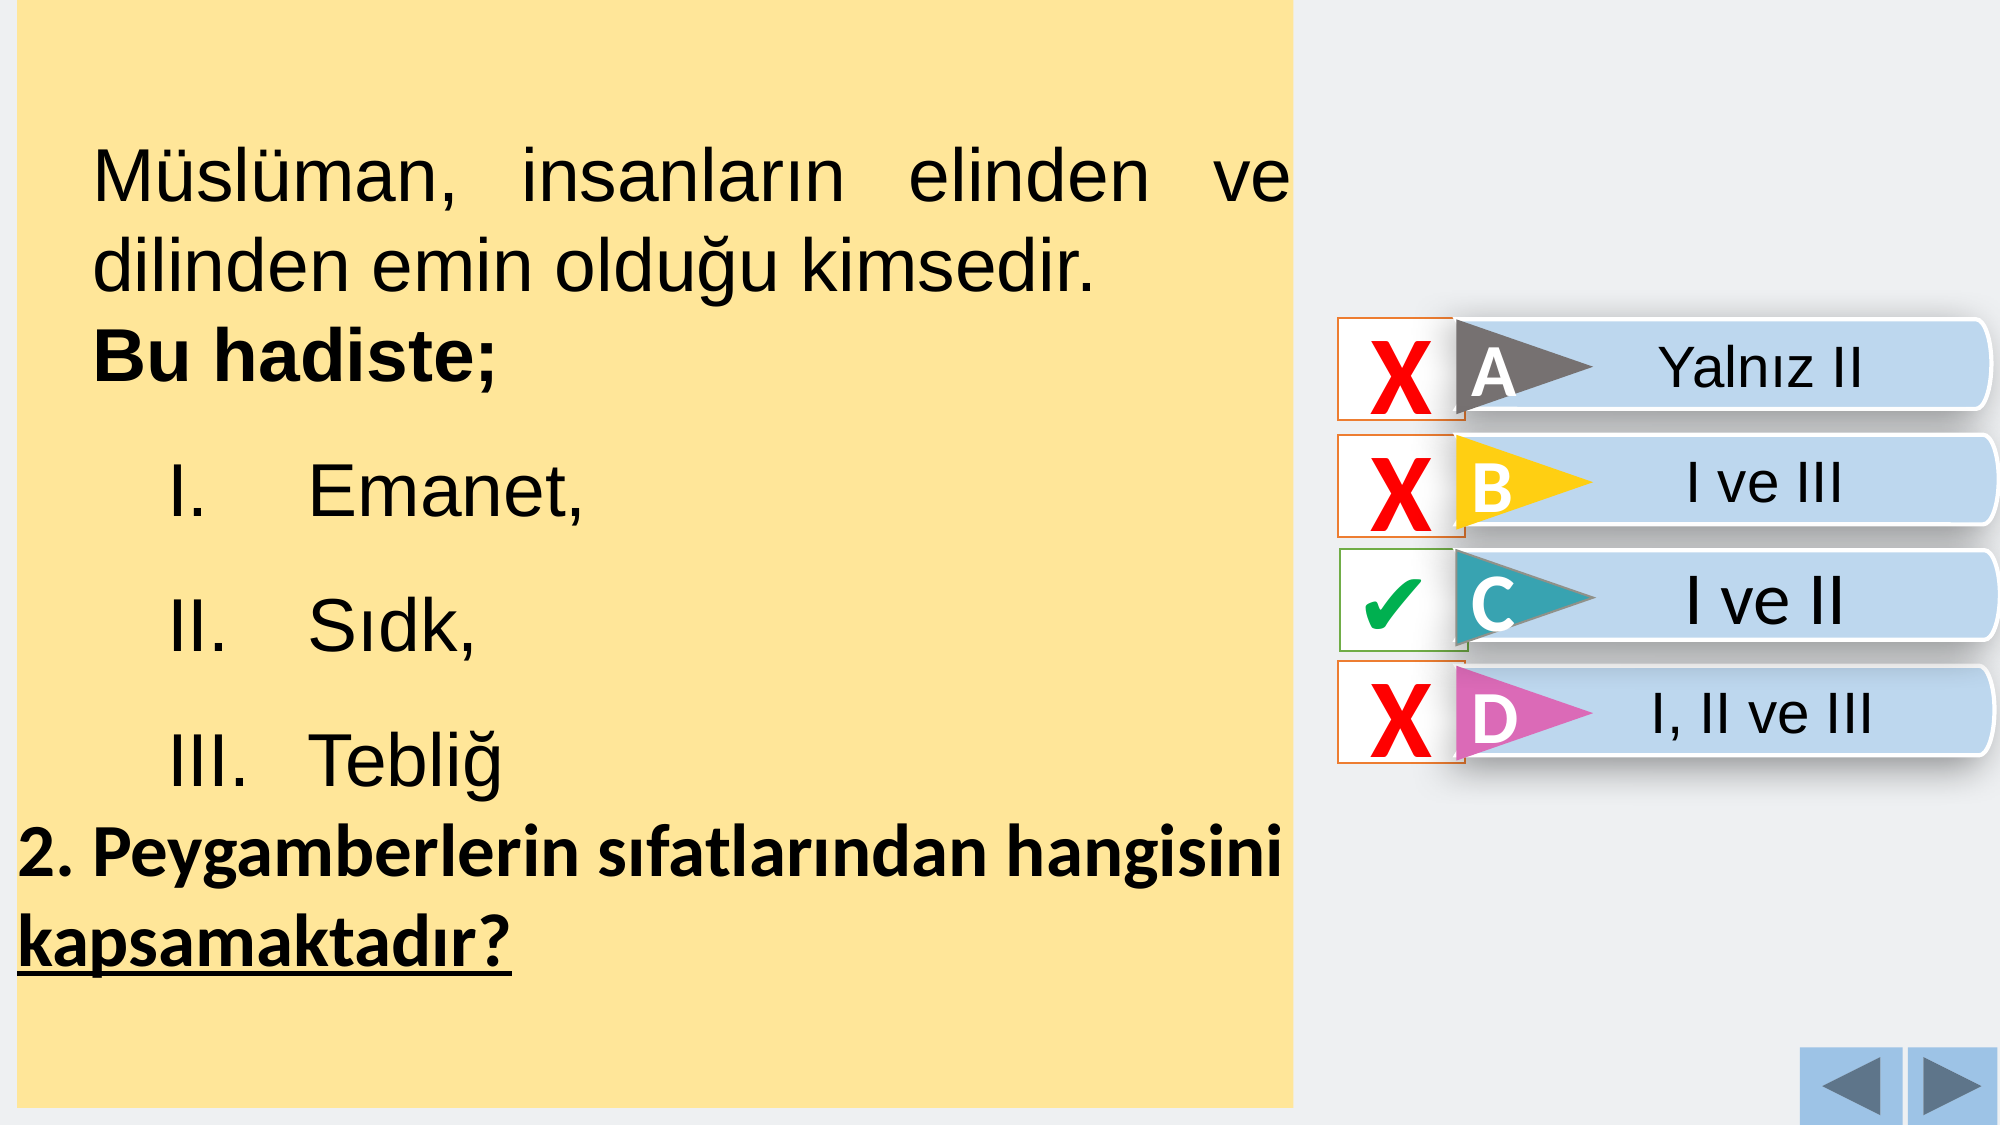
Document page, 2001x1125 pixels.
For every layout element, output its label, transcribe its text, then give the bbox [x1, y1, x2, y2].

text_box Müslüman, insanların elinden ve dilinden emin olduğu kimsedir. Bu hadiste; Emanet, Sıdk, Tebliğ 2. Peygamberlerin sıfatlarından hangisini kapsamaktadır? [16, 0, 1294, 1109]
text_box [1799, 1046, 1904, 1125]
text_box ✔ [1339, 548, 1434, 652]
text_box X [1337, 660, 1434, 764]
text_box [1456, 319, 1992, 415]
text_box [1456, 665, 1995, 761]
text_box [1456, 434, 1999, 530]
text_box X [1337, 317, 1435, 421]
text_box [1907, 1046, 1998, 1125]
text_box X [1337, 434, 1434, 538]
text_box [1456, 550, 2000, 646]
